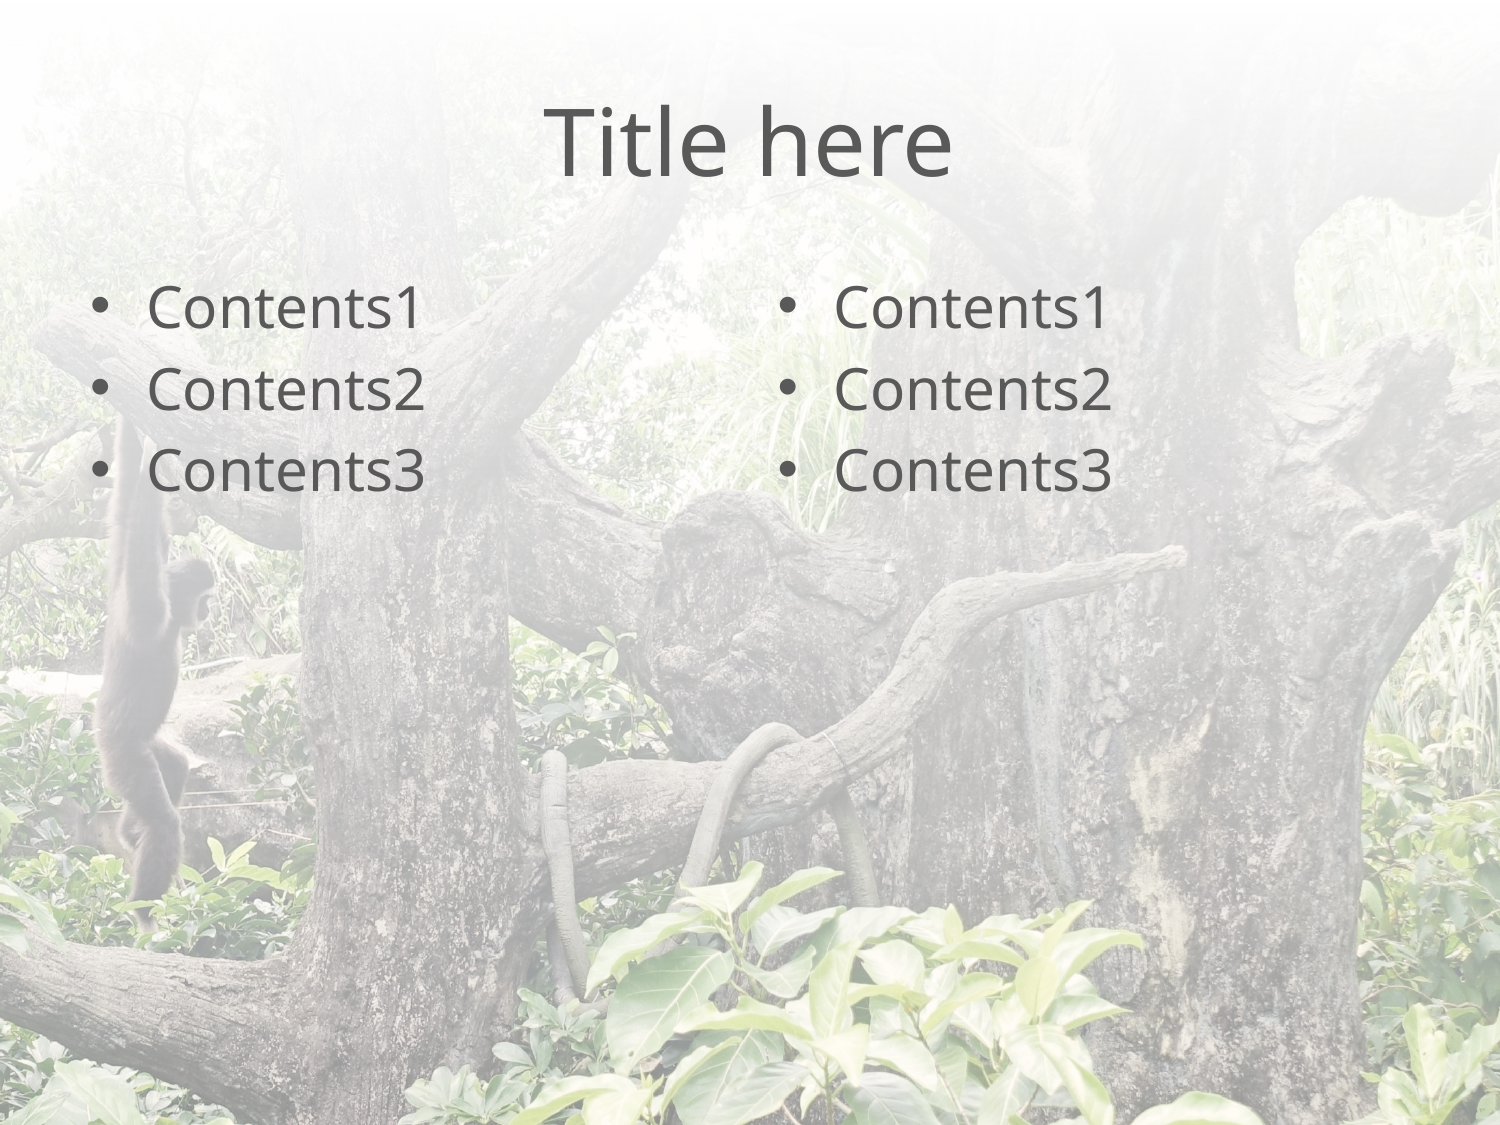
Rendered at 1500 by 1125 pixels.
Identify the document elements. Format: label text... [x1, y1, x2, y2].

list Contents1 Contents2 Contents3 [762, 262, 1425, 1005]
text_box [0, 0, 1500, 1125]
title Title here [75, 45, 1425, 233]
list Contents1 Contents2 Contents3 [75, 262, 738, 1005]
